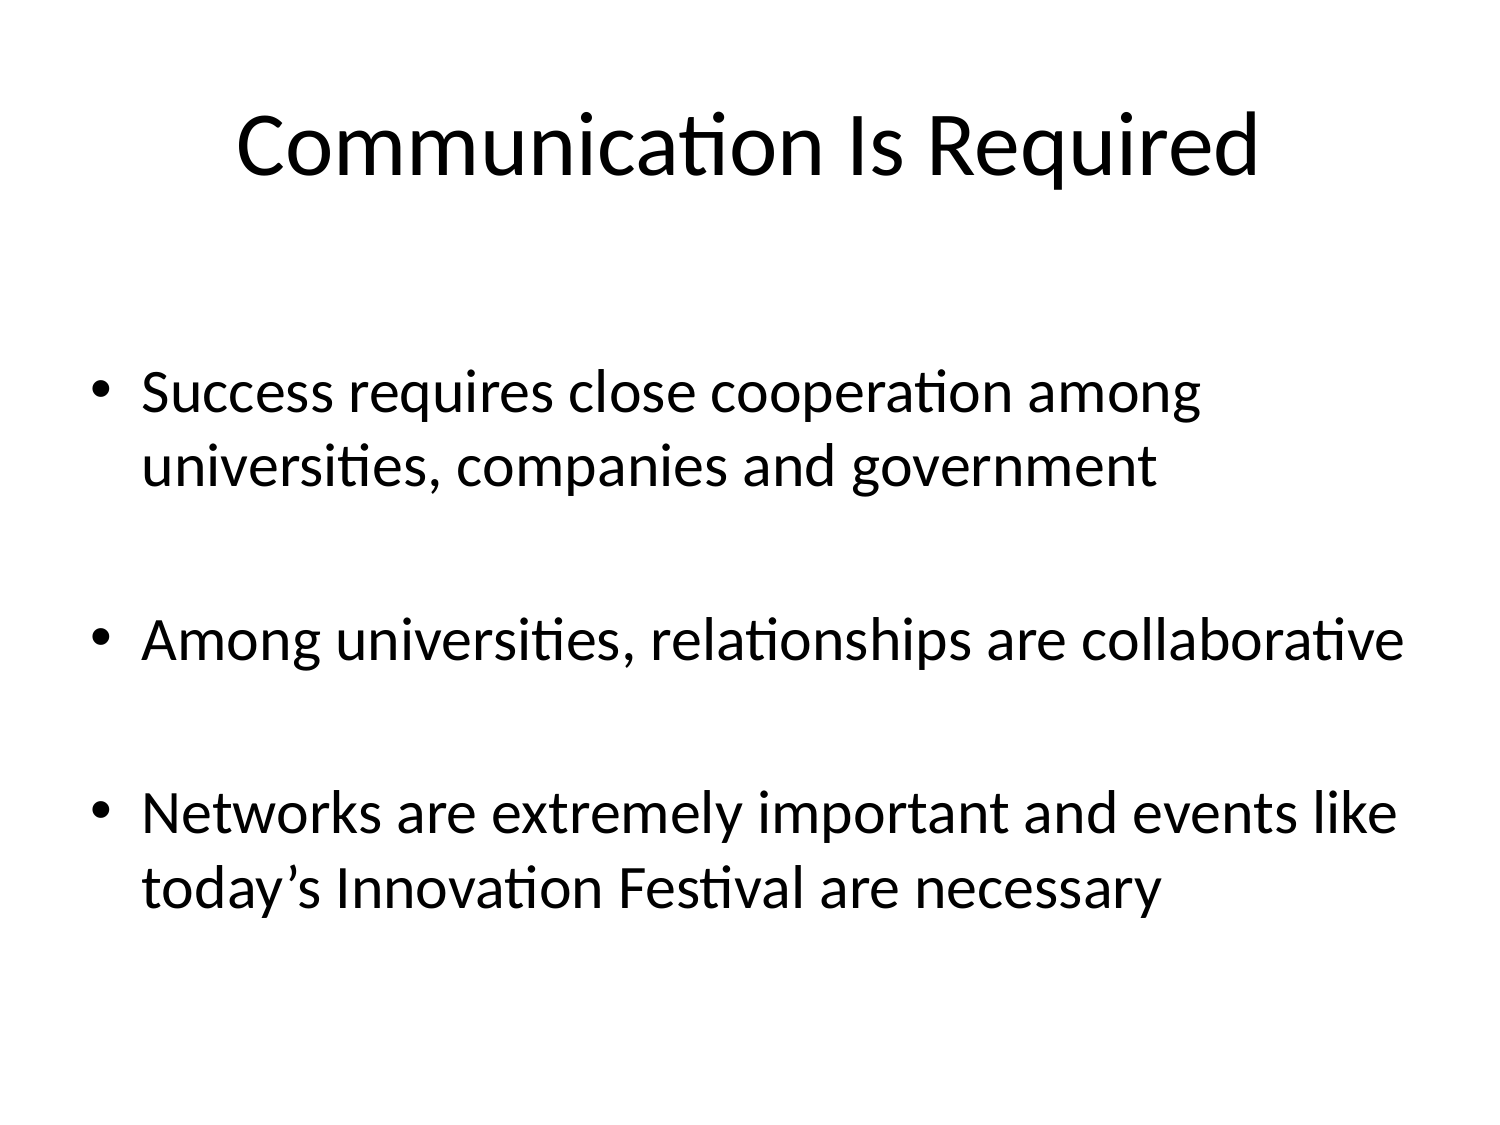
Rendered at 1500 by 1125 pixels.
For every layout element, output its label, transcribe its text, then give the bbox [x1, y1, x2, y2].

title Communication Is Required [75, 45, 1425, 233]
list Success requires close cooperation among universities, companies and government Among universities, relationships are collaborative Networks are extremely important and events like today’s Innovation Festival are necessary [75, 262, 1425, 1005]
